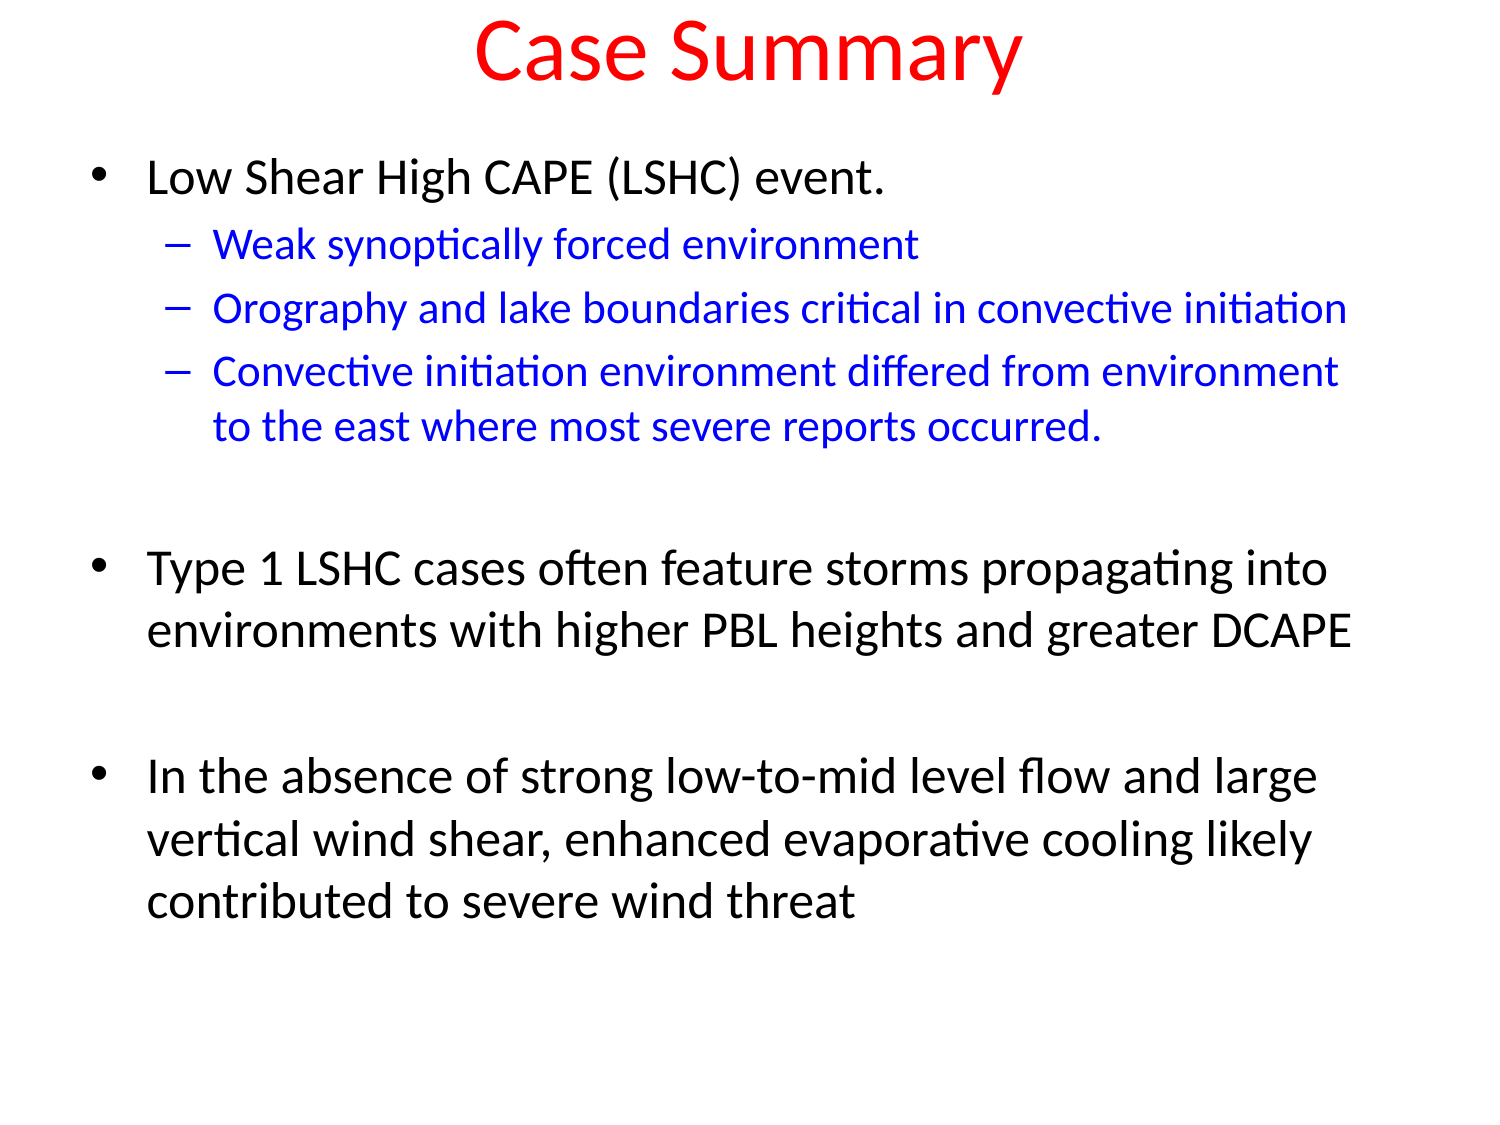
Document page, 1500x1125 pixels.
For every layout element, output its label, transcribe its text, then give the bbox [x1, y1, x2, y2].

list Low Shear High CAPE (LSHC) event. Weak synoptically forced environment Orography and lake boundaries critical in convective initiation Convective initiation environment differed from environment to the east where most severe reports occurred. Type 1 LSHC cases often feature storms propagating into environments with higher PBL heights and greater DCAPE In the absence of strong low-to-mid level flow and large vertical wind shear, enhanced evaporative cooling likely contributed to severe wind threat [75, 62, 1388, 975]
title Case Summary [156, 0, 1344, 138]
